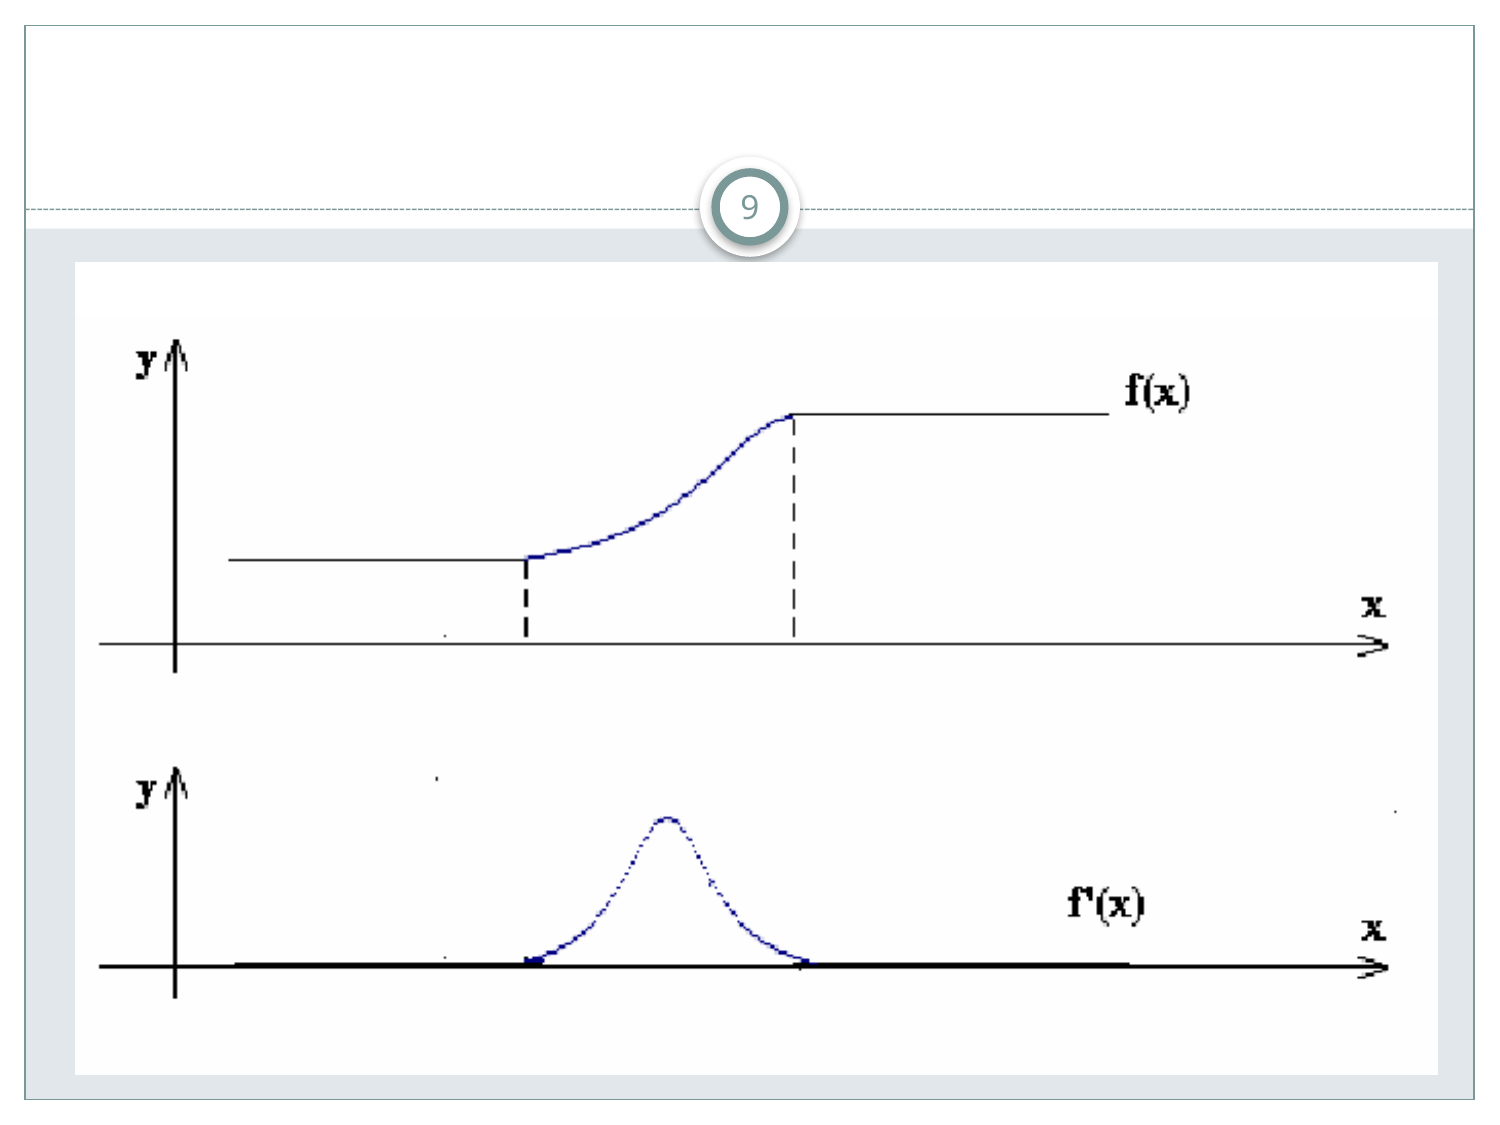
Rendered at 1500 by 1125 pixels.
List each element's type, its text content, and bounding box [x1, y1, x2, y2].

slide_number 9 [712, 172, 788, 246]
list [74, 262, 1438, 1076]
